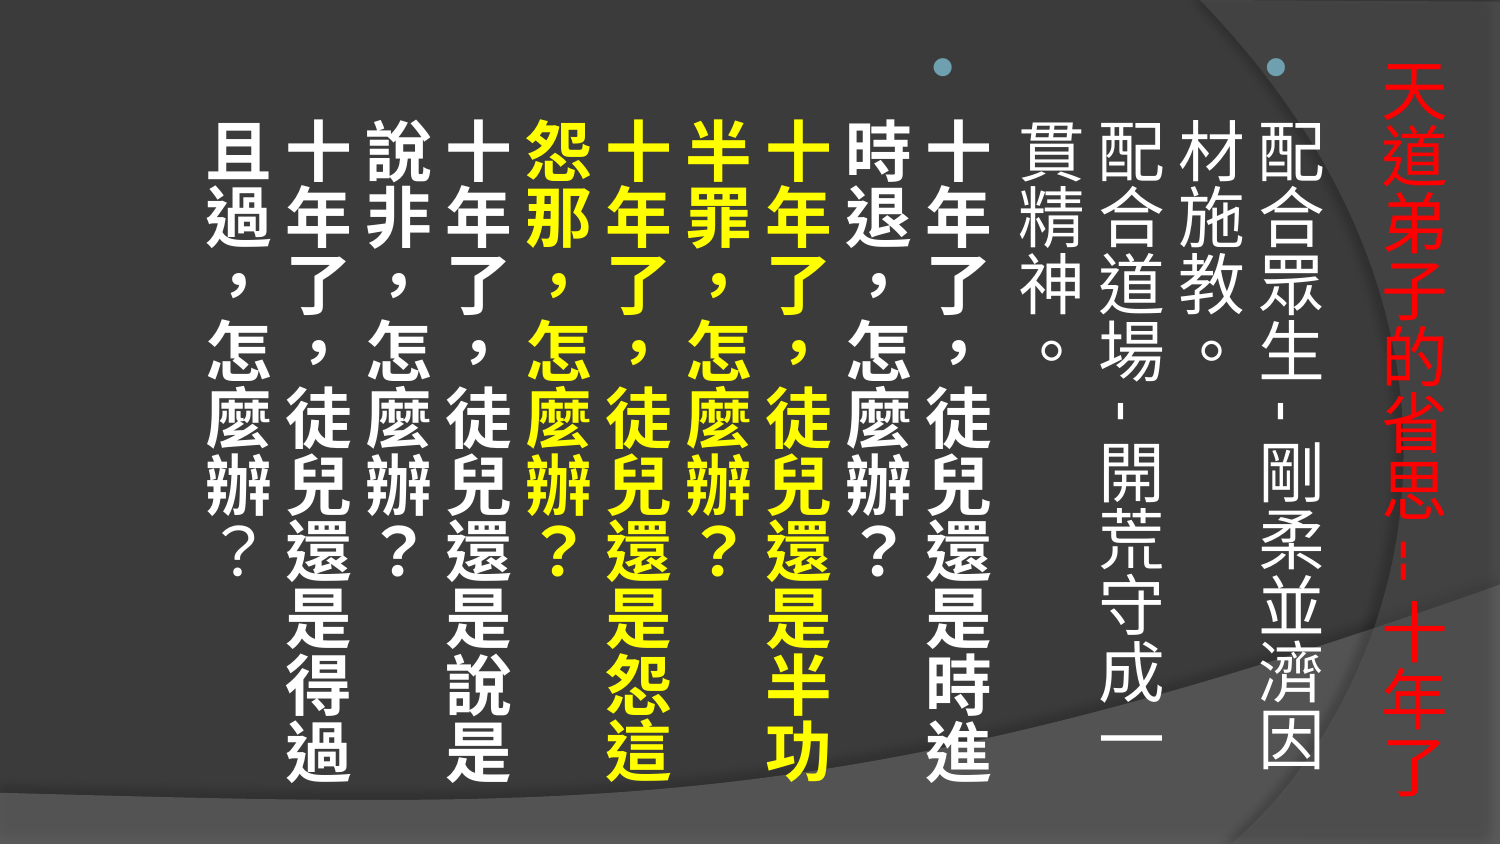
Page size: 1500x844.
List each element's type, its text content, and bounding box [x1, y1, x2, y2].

title 天道弟子的省思--十年了 [1352, 43, 1473, 812]
list 配合眾生-剛柔並濟因材施教。 配合道場-開荒守成一貫精神。 十年了，徒兒還是時進時退，怎麼辦？ 十年了，徒兒還是半功半罪，怎麼辦？ 十年了，徒兒還是怨這怨那，怎麼辦？ 十年了，徒兒還是說是說非，怎麼辦？ 十年了，徒兒還是得過且過，怎麼辦？ [29, 33, 1329, 812]
